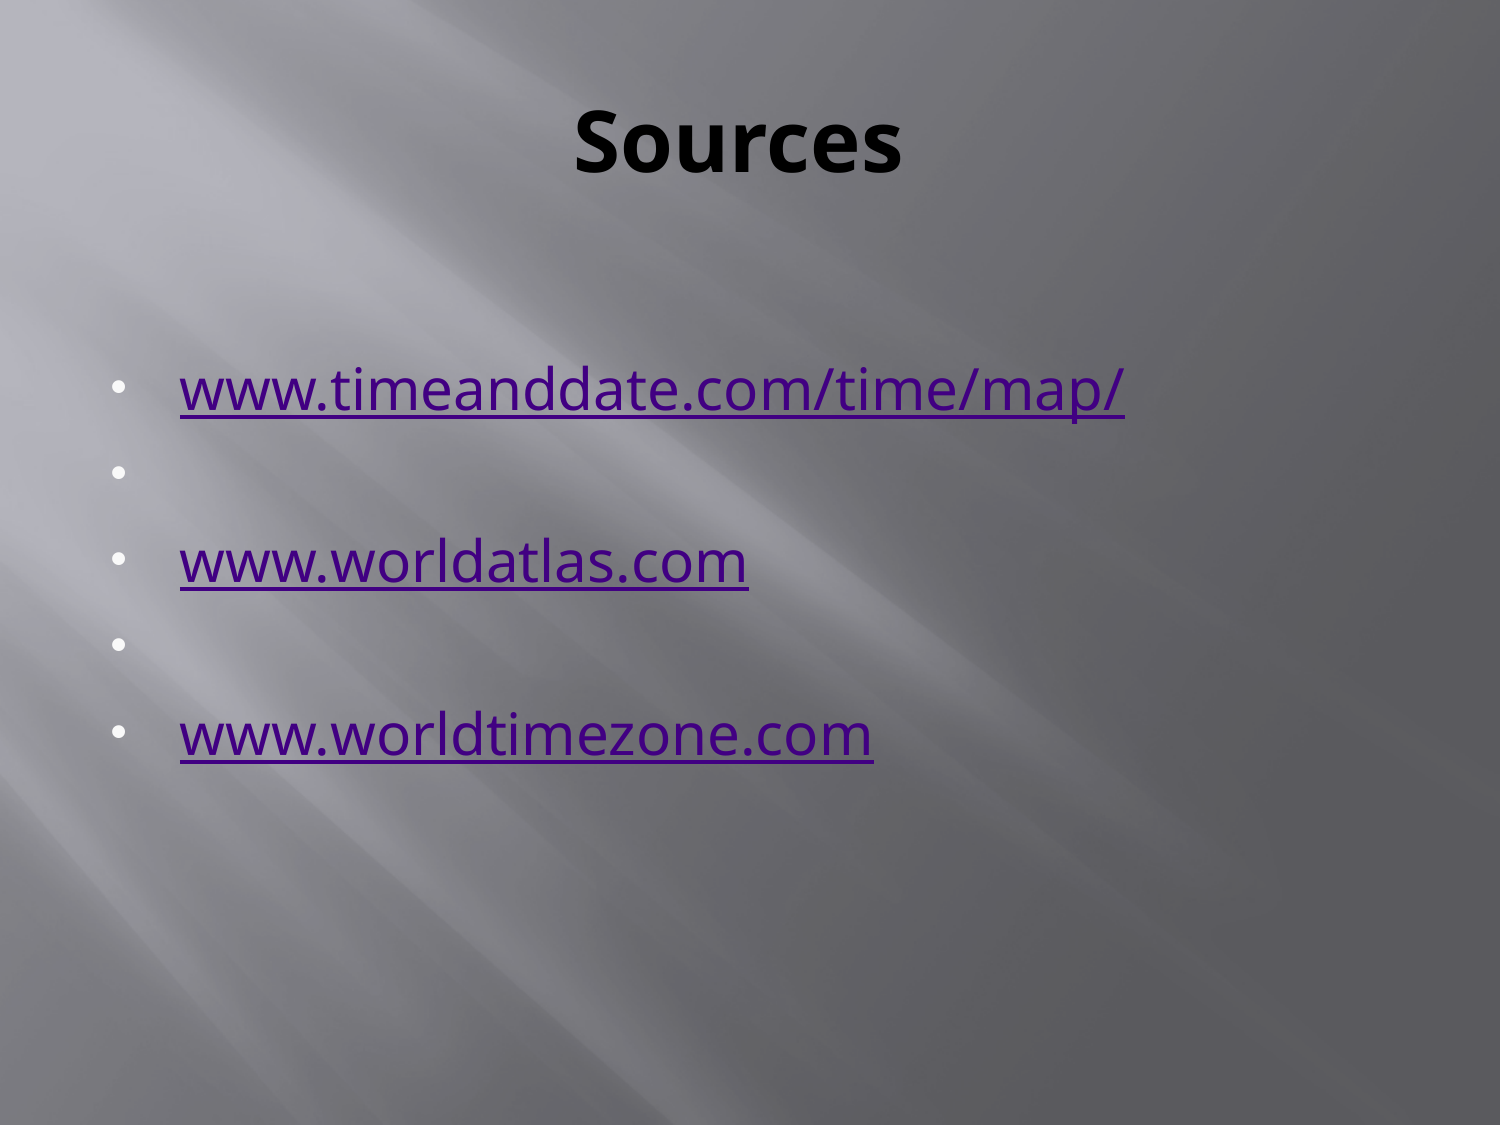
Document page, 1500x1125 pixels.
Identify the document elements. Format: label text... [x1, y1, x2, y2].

list www.timeanddate.com/time/map/ www.worldatlas.com www.worldtimezone.com [75, 262, 1425, 1035]
title Sources [75, 45, 1425, 233]
